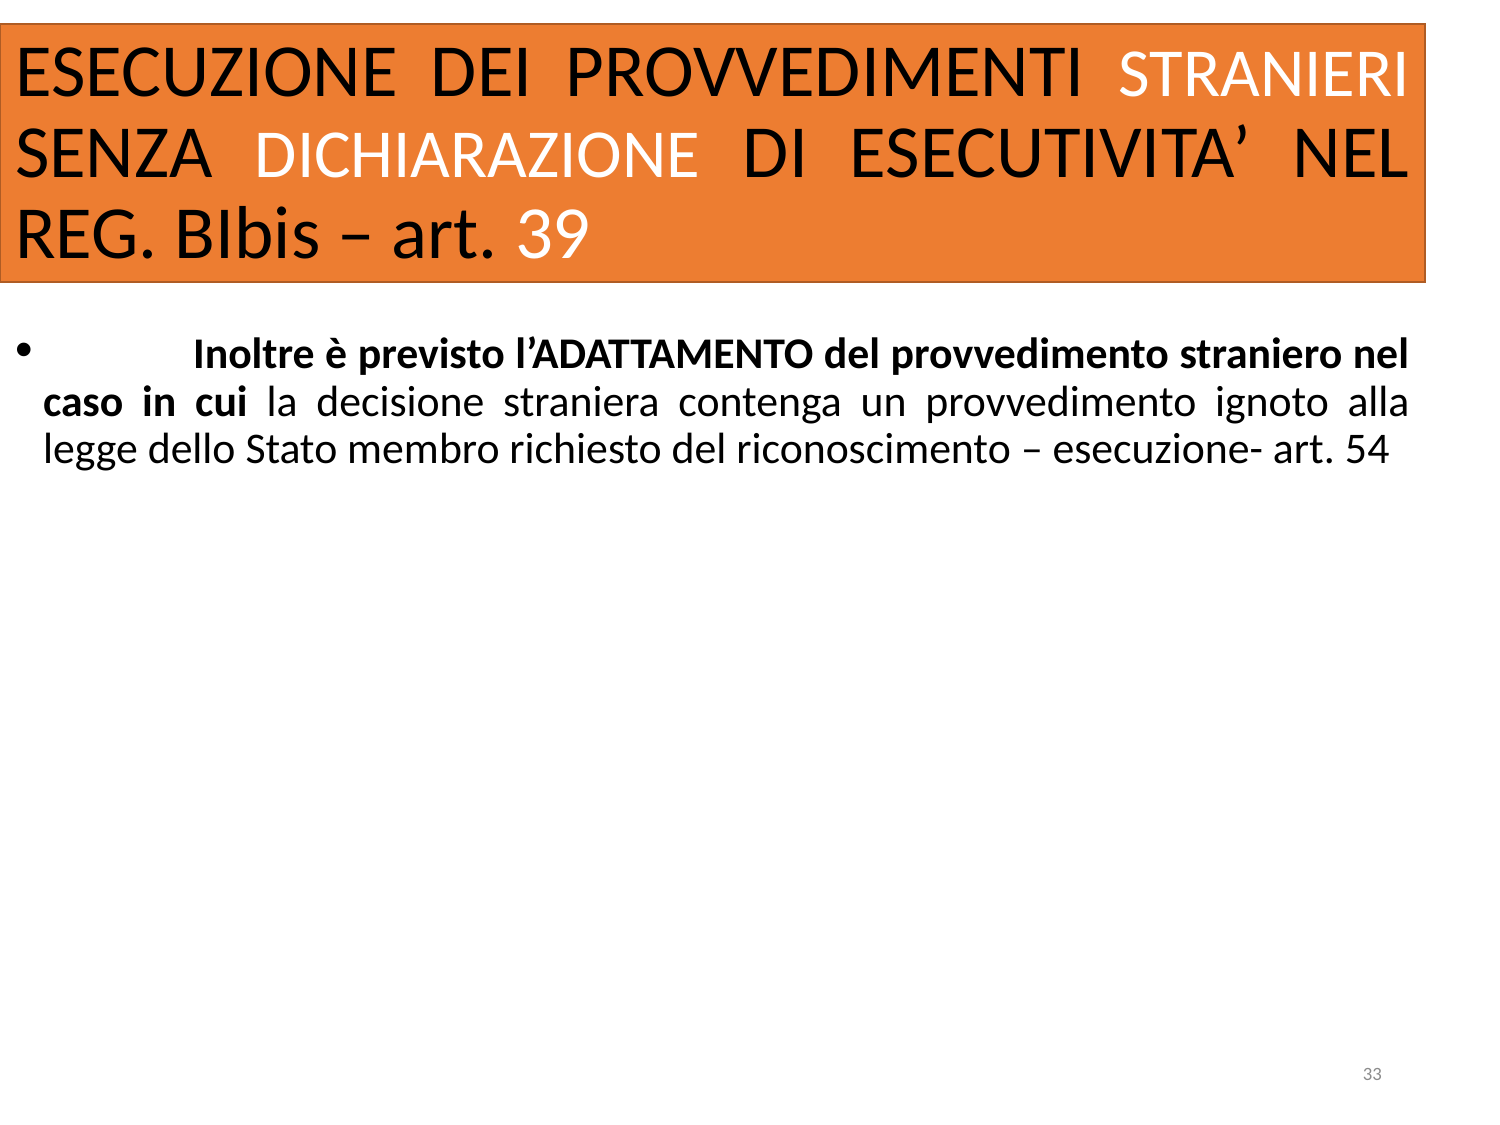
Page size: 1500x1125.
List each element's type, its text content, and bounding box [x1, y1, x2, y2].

list Inoltre è previsto l’ADATTAMENTO del provvedimento straniero nel caso in cui la decisione straniera contenga un provvedimento ignoto alla legge dello Stato membro richiesto del riconoscimento – esecuzione- art. 54 [0, 317, 1425, 1125]
slide_number 33 [1059, 1042, 1397, 1103]
text_box [138, 376, 169, 437]
title ESECUZIONE DEI PROVVEDIMENTI STRANIERI SENZA DICHIARAZIONE DI ESECUTIVITA’ NEL REG. BIbis – art. 39 [0, 23, 1426, 283]
